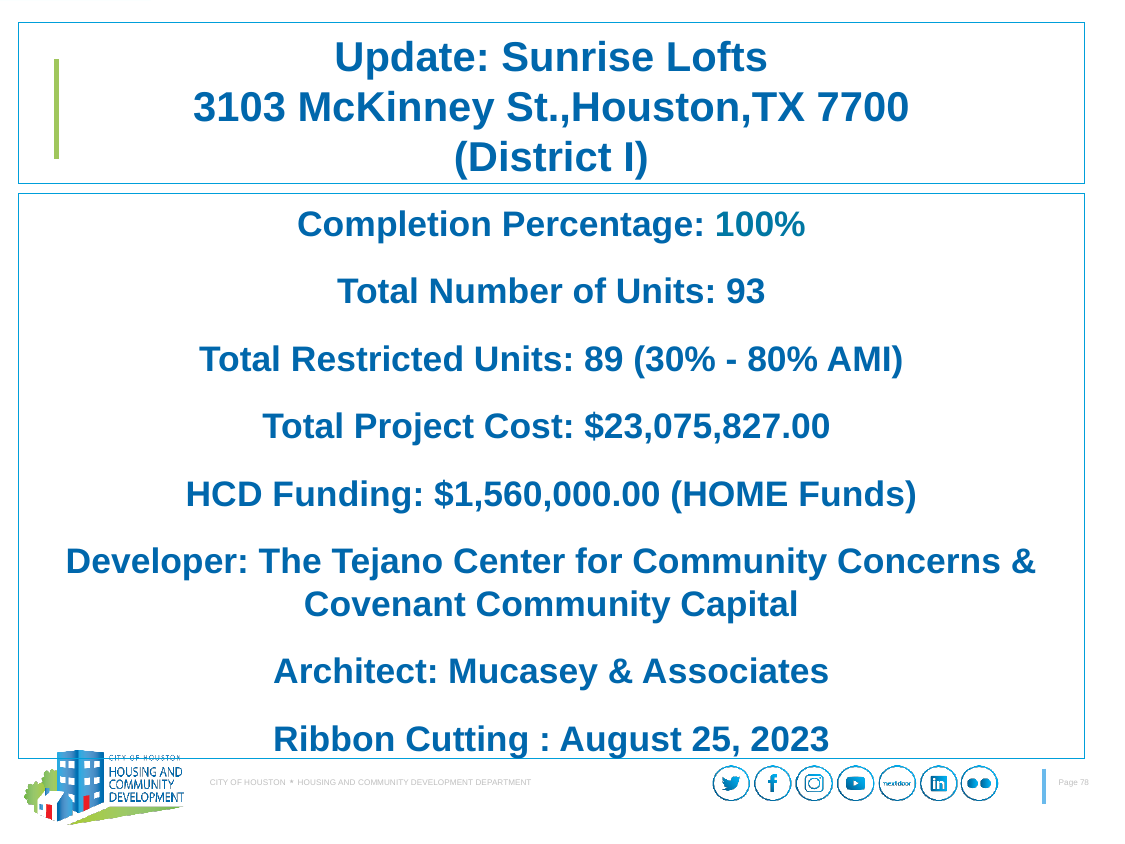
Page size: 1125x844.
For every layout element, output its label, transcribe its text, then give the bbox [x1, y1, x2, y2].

picture [945, 765, 995, 801]
picture [904, 765, 955, 801]
picture [986, 765, 1004, 801]
picture [712, 768, 748, 801]
picture [779, 765, 831, 801]
text_box Completion Percentage: 100% Total Number of Units: 93 Total Restricted Units: 89 (30% - 80% AMI) Total Project Cost: $23,075,827.00 HCD Funding: $1,560,000.00 (HOME Funds) Developer: The Tejano Center for Community Concerns & Covenant Community Capital Architect: Mucasey & Associates Ribbon Cutting : August 25, 2023 [18, 193, 1085, 759]
picture [24, 760, 184, 825]
picture [737, 765, 789, 801]
picture [820, 765, 872, 801]
picture [862, 765, 914, 801]
picture [712, 765, 725, 777]
title Update: Sunrise Lofts 3103 McKinney St.,Houston,TX 7700 (District I) [18, 22, 1085, 184]
